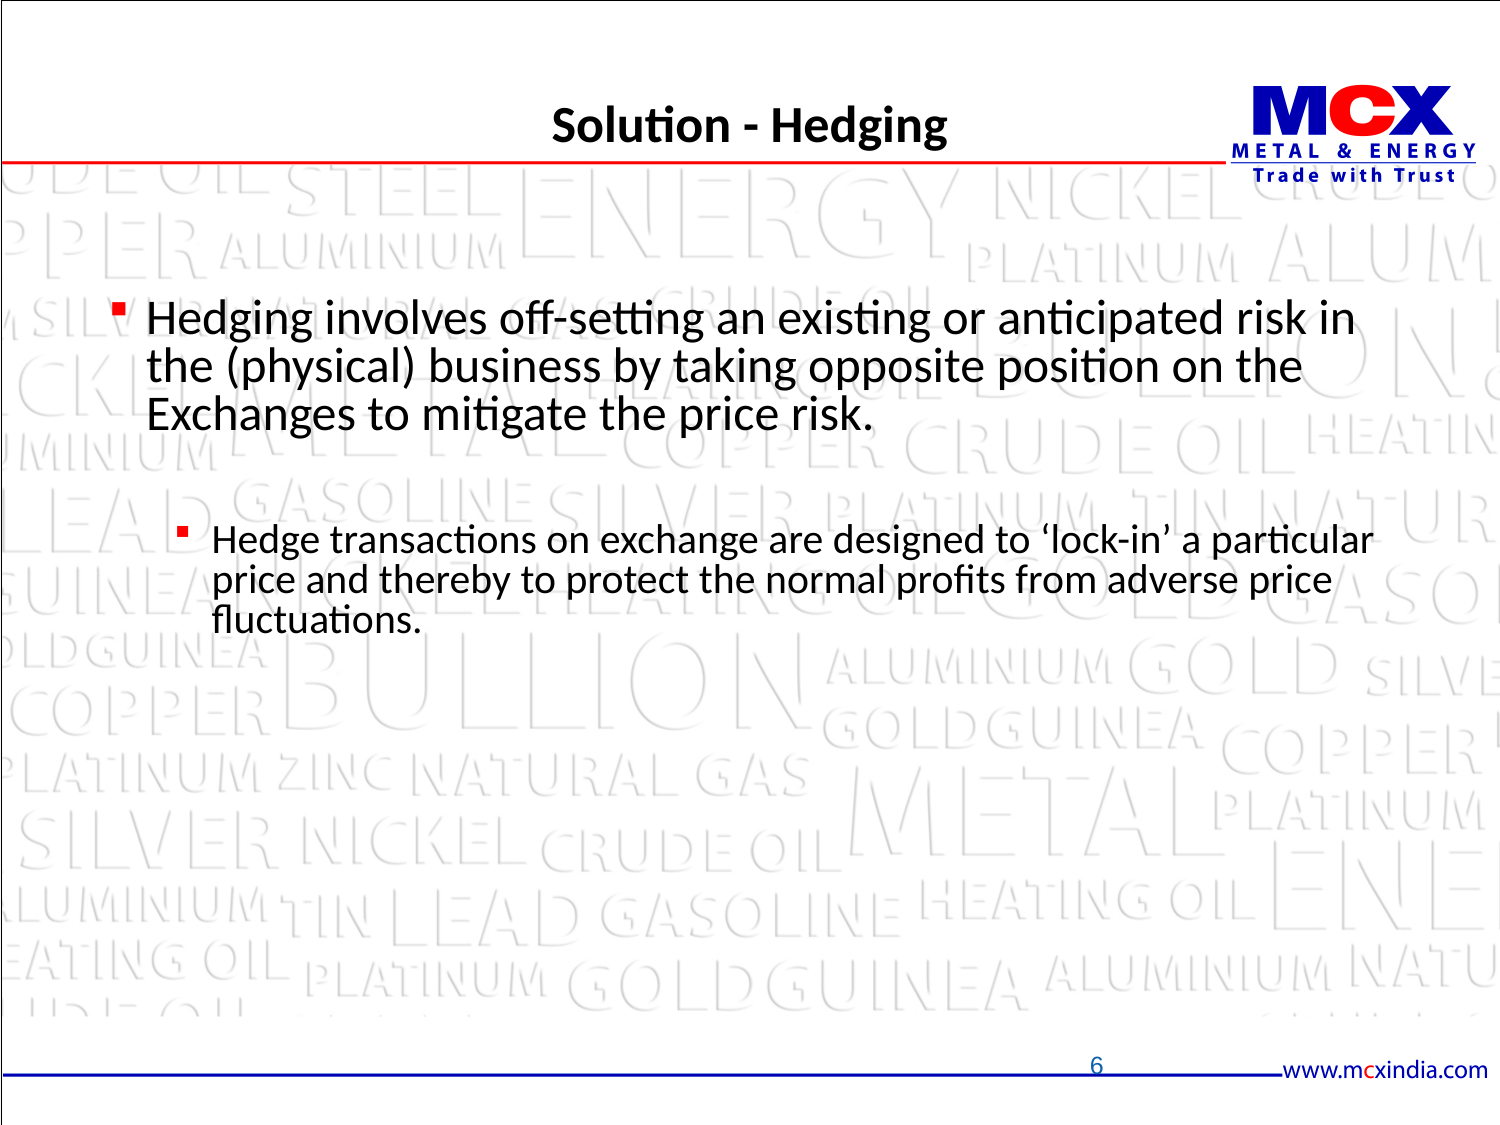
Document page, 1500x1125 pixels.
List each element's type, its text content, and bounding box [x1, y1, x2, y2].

list Hedging involves off-setting an existing or anticipated risk in the (physical) business by taking opposite position on the Exchanges to mitigate the price risk. Hedge transactions on exchange are designed to ‘lock-in’ a particular price and thereby to protect the normal profits from adverse price fluctuations. [75, 212, 1438, 1013]
title Solution - Hedging [75, 82, 1425, 175]
slide_number 6 [1074, 1042, 1425, 1103]
picture [0, 0, 1500, 1125]
